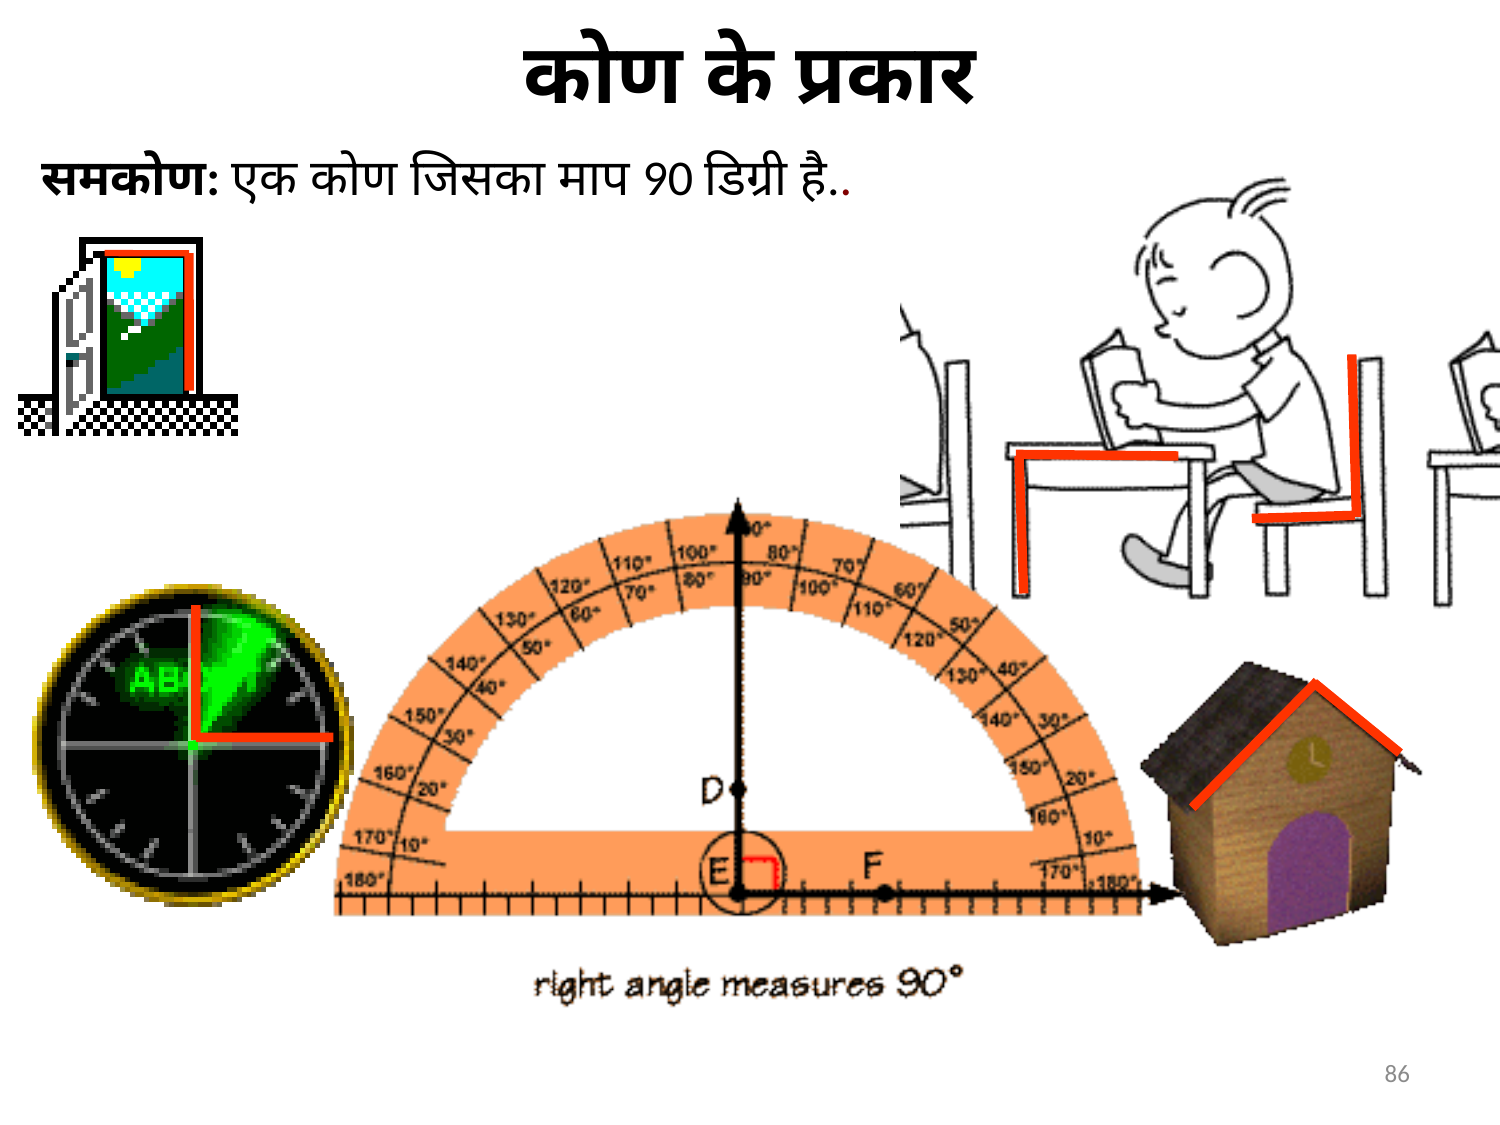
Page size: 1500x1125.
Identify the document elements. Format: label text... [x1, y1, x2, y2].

text_box कोण के प्रकार [0, 12, 1500, 128]
slide_number 86 [1074, 1042, 1425, 1103]
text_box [1015, 354, 1357, 594]
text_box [18, 40, 1500, 980]
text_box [1202, 680, 1401, 809]
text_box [195, 604, 311, 741]
picture [316, 490, 1199, 1021]
